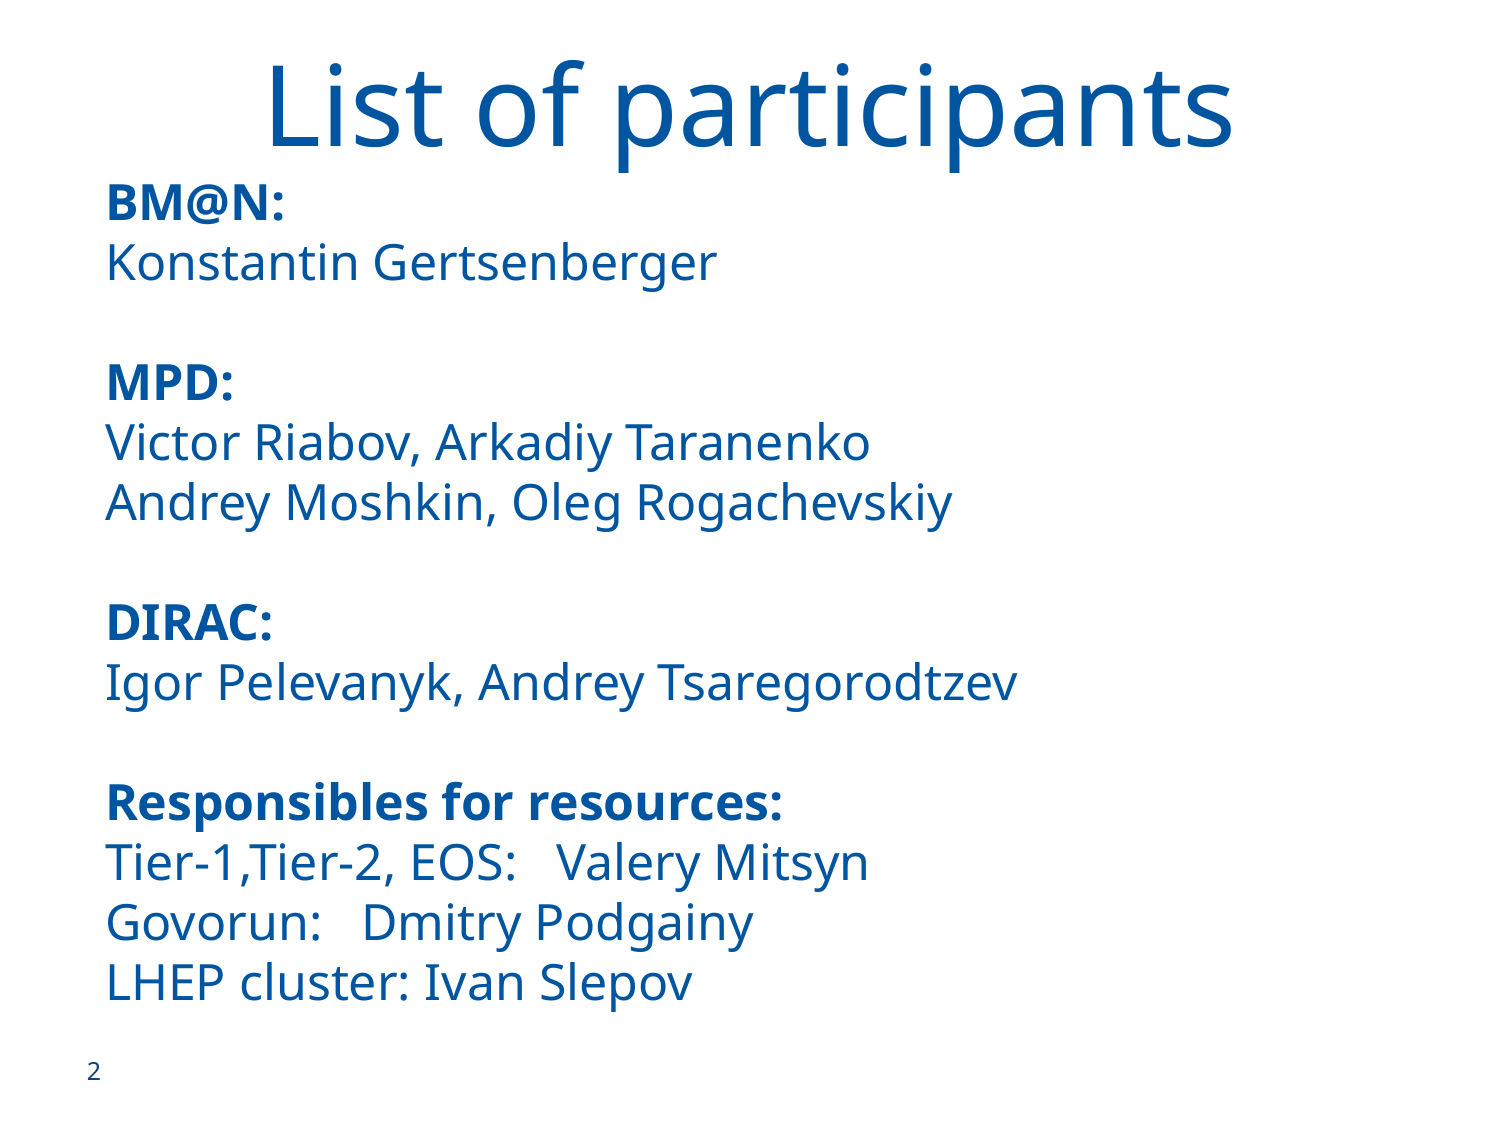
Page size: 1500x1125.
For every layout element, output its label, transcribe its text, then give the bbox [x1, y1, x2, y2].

slide_number 2 [33, 1042, 117, 1103]
text_box List of participants [0, 1, 1500, 202]
title BM@N: Konstantin Gertsenberger MPD: Victor Riabov, Arkadiy Taranenko Andrey Moshkin, Oleg Rogachevskiy DIRAC: Igor Pelevanyk, Andrey Tsaregorodtzev Responsibles for resources: Tier-1,Tier-2, EOS: Valery Mitsyn Govorun: Dmitry Podgainy LHEP cluster: Ivan Slepov [97, 202, 1447, 1067]
